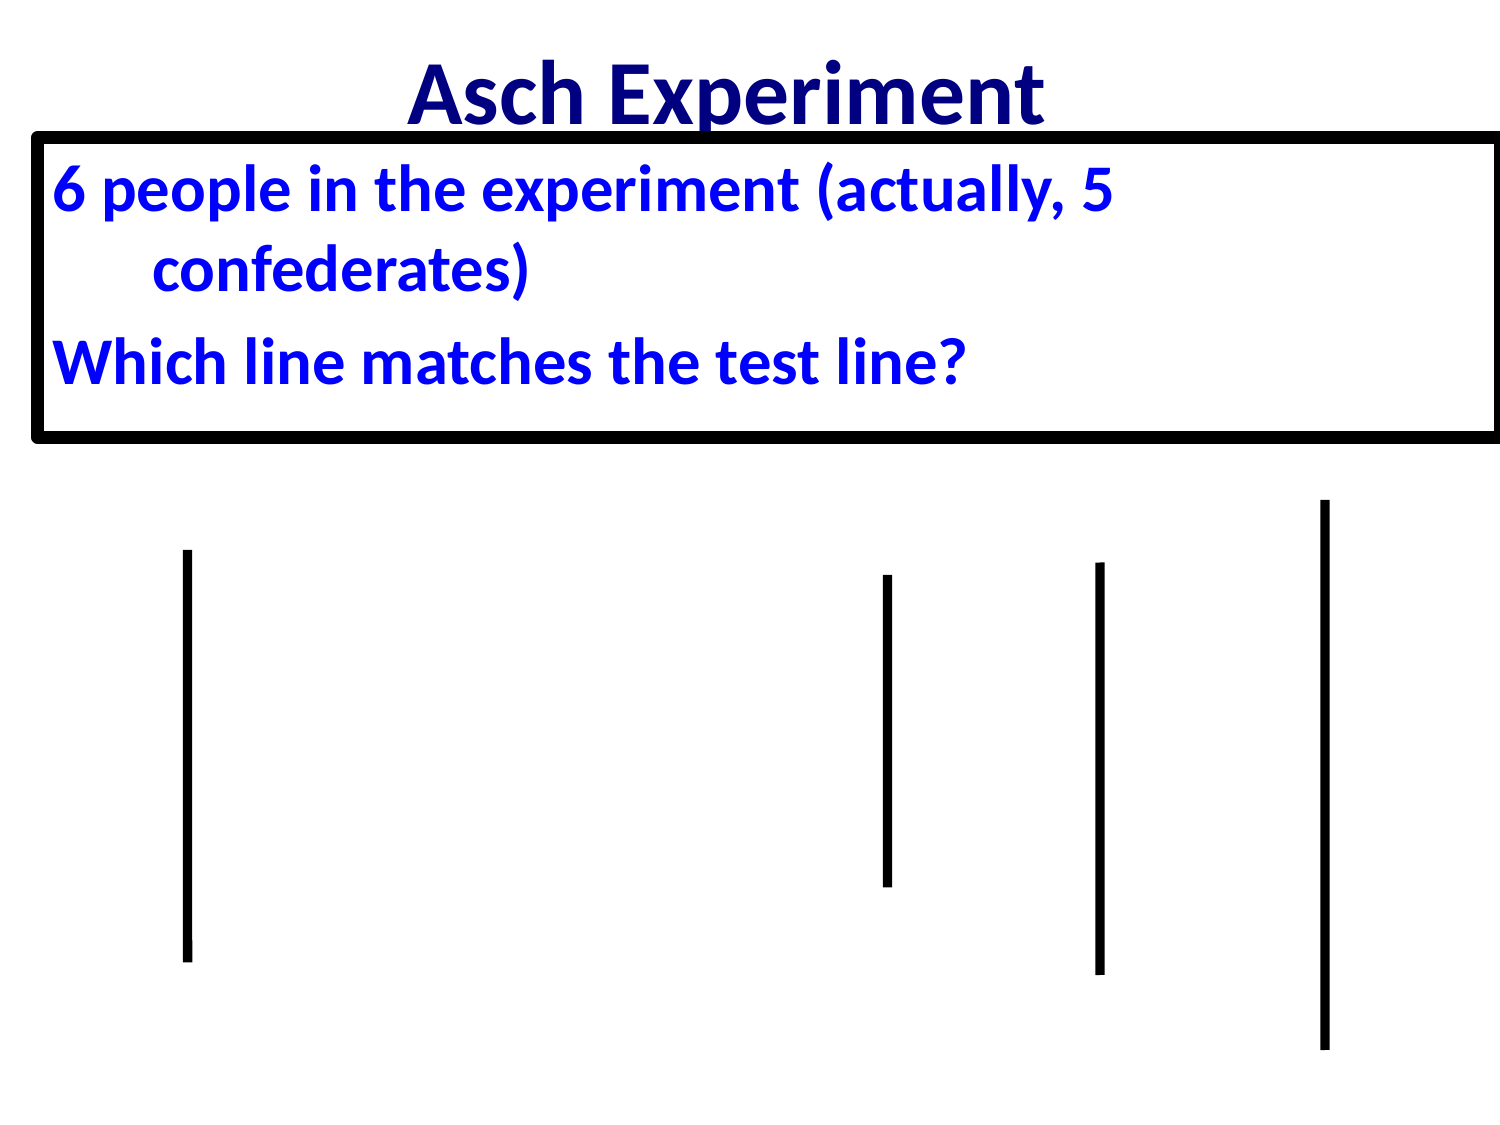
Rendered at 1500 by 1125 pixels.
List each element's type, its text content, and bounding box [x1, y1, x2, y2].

title Asch Experiment [99, 24, 1375, 137]
subtitle 6 people in the experiment (actually, 5 confederates) Which line matches the test line? [37, 137, 1500, 438]
